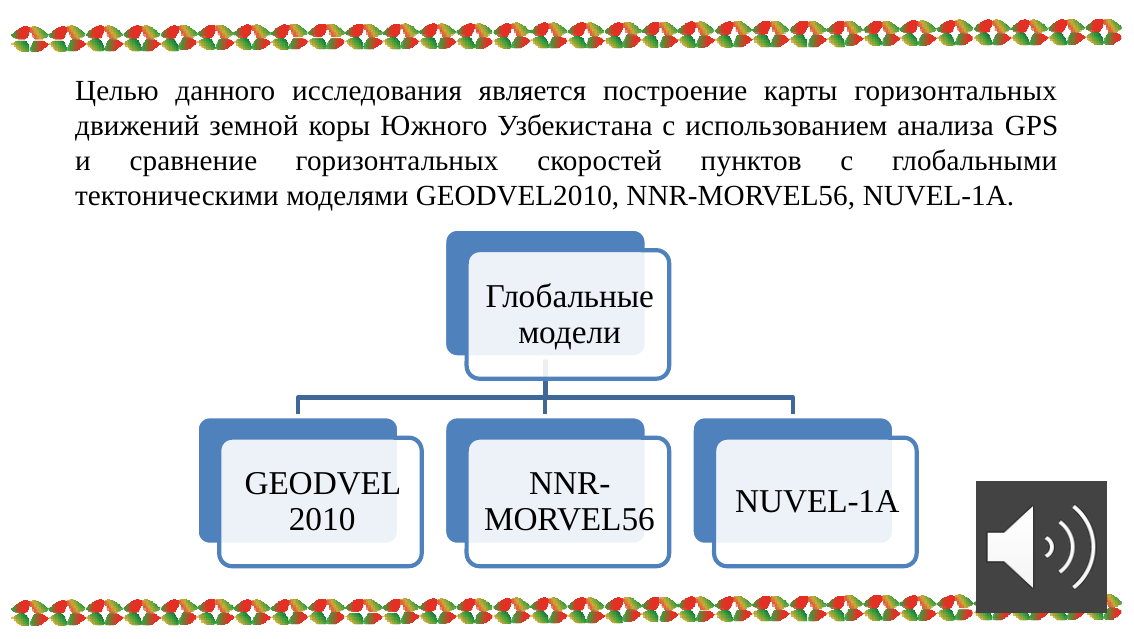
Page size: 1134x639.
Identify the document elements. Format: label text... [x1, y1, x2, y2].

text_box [177, 599, 234, 625]
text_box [177, 24, 234, 51]
text_box Целью данного исследования является построение карты горизонтальных движений земной коры Южного Узбекистана с использованием анализа GPS и сравнение горизонтальных скоростей пунктов с глобальными тектоническими моделями GEODVEL2010, NNR-MORVEL56, NUVEL-1A. [60, 63, 1073, 219]
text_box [621, 20, 901, 48]
picture [899, 19, 1122, 46]
picture [234, 22, 660, 51]
picture [11, 599, 216, 627]
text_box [621, 595, 901, 623]
picture [233, 596, 660, 625]
picture [899, 479, 1122, 621]
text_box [196, 220, 917, 575]
picture [11, 24, 216, 52]
